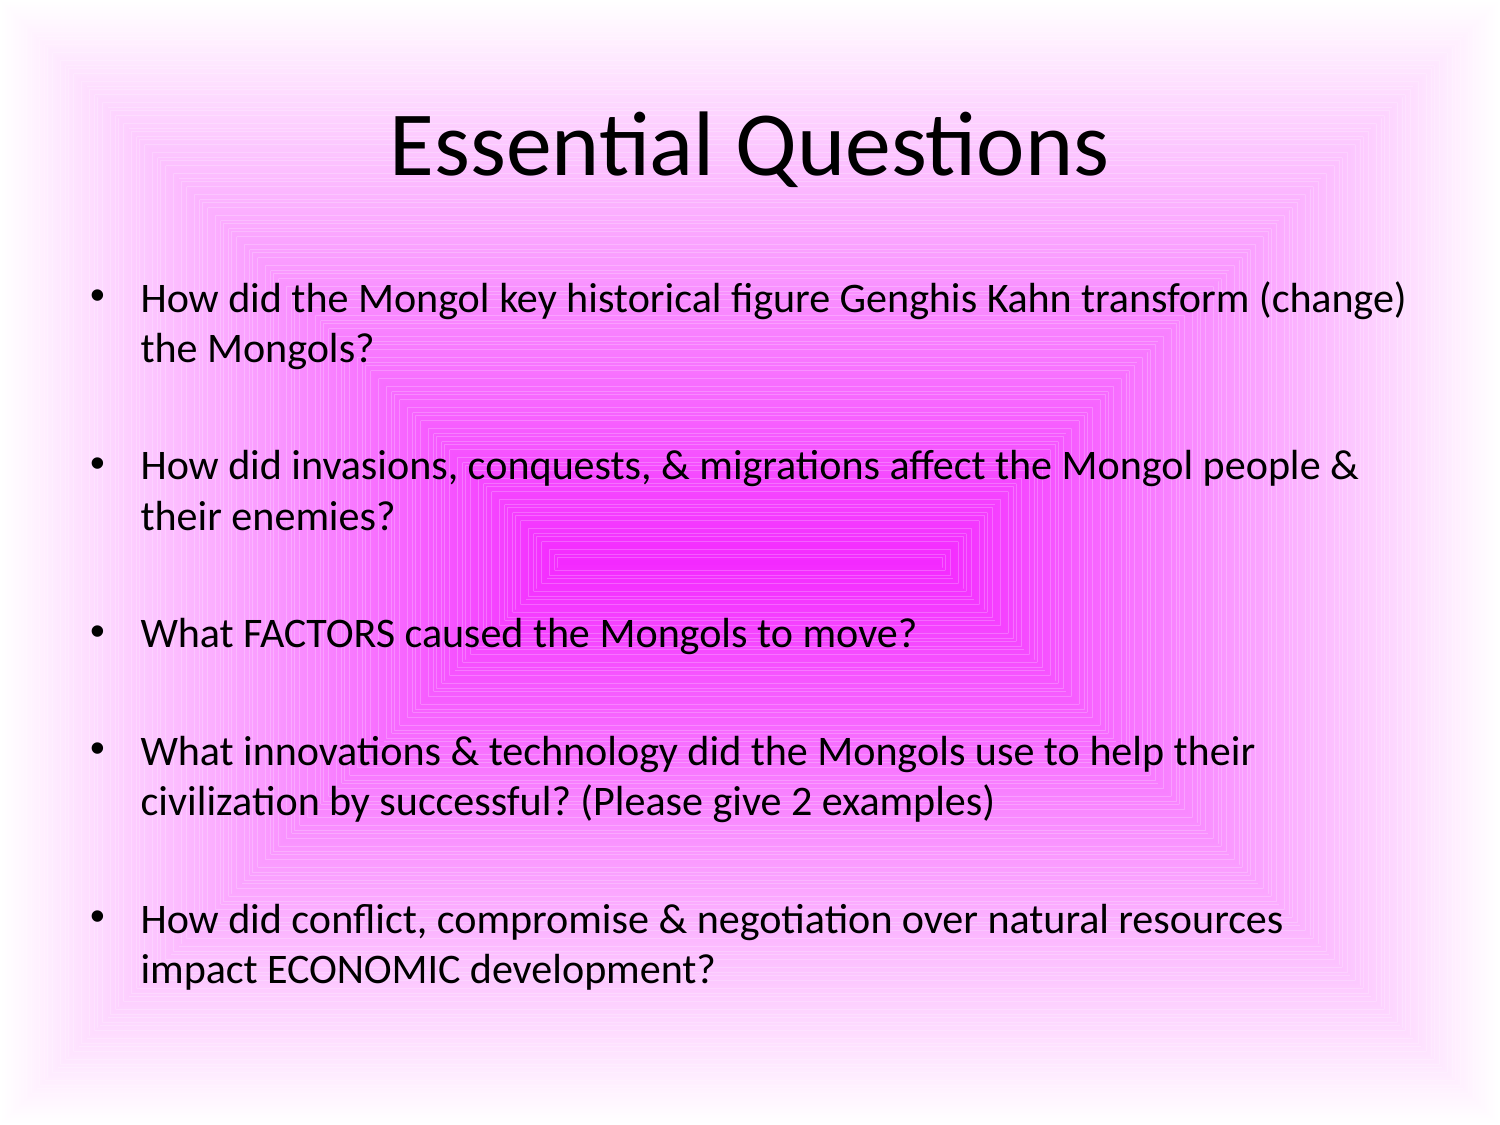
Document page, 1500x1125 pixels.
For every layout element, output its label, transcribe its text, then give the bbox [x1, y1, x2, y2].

list How did the Mongol key historical figure Genghis Kahn transform (change) the Mongols? How did invasions, conquests, & migrations affect the Mongol people & their enemies? What FACTORS caused the Mongols to move? What innovations & technology did the Mongols use to help their civilization by successful? (Please give 2 examples) How did conflict, compromise & negotiation over natural resources impact ECONOMIC development? [75, 262, 1425, 1005]
title Essential Questions [75, 45, 1425, 233]
